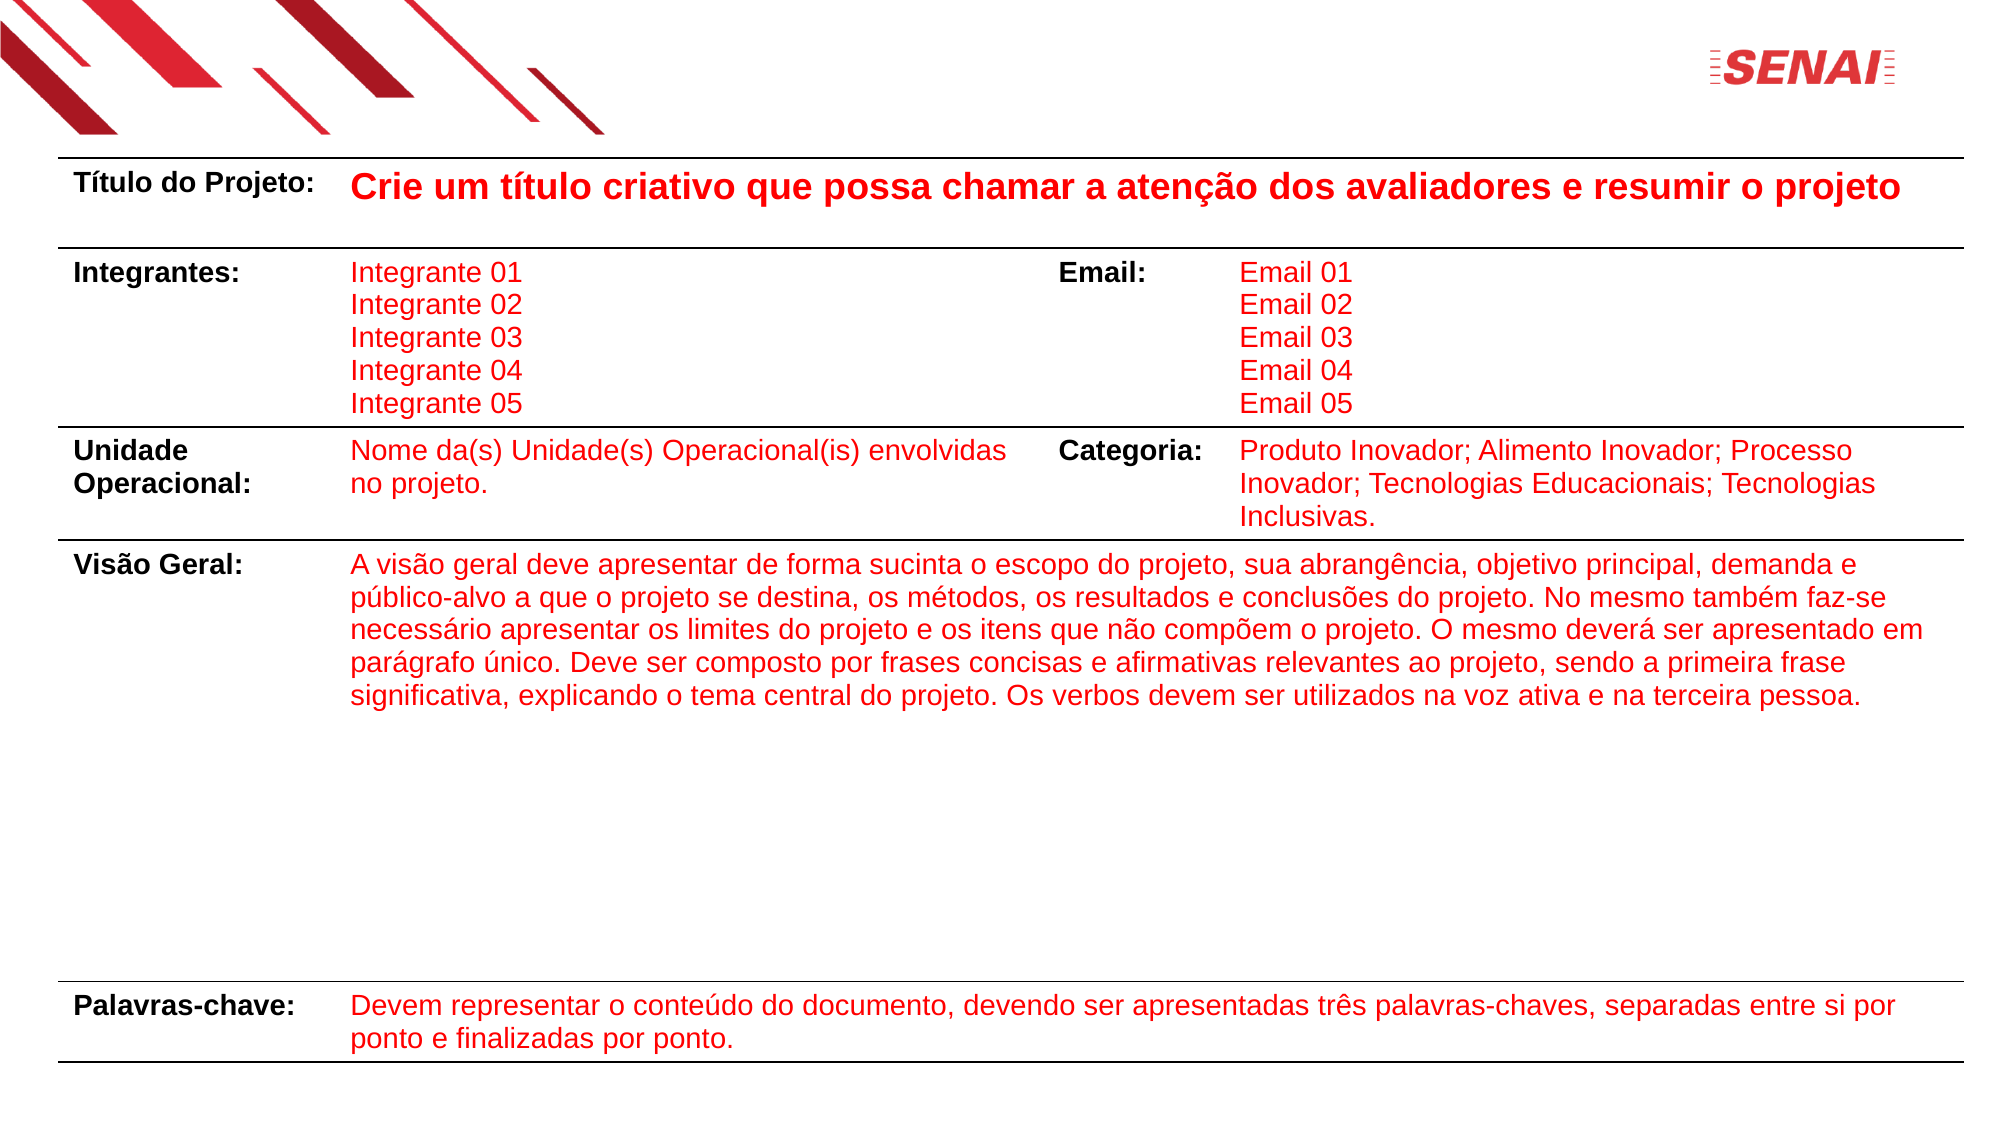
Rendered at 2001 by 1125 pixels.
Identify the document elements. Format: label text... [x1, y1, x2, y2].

table_cell A visão geral deve apresentar de forma sucinta o escopo do projeto, sua abrangência, objetivo principal, demanda e público-alvo a que o projeto se destina, os métodos, os resultados e conclusões do projeto. No mesmo também faz-se necessário apresentar os limites do projeto e os itens que não compõem o projeto. O mesmo deverá ser apresentado em parágrafo único. Deve ser composto por frases concisas e afirmativas relevantes ao projeto, sendo a primeira frase significativa, explicando o tema central do projeto. Os verbos devem ser utilizados na voz ativa e na terceira pessoa. [335, 541, 1964, 981]
table_cell Palavras-chave: [58, 982, 335, 1061]
table_cell Produto Inovador; Alimento Inovador; Processo Inovador; Tecnologias Educacionais; Tecnologias Inclusivas. [1224, 428, 1964, 539]
table_cell Email 01 Email 02 Email 03 Email 04 Email 05 [1224, 249, 1964, 426]
table_cell Integrante 01 Integrante 02 Integrante 03 Integrante 04 Integrante 05 [335, 249, 1044, 426]
table_cell Integrantes: [58, 249, 335, 426]
table_cell Nome da(s) Unidade(s) Operacional(is) envolvidas no projeto. [335, 428, 1044, 539]
table_cell Visão Geral: [58, 541, 335, 981]
picture [0, 0, 2000, 135]
table_header Título do Projeto: [58, 159, 335, 247]
table_cell Email: [1044, 249, 1224, 426]
table_cell Unidade Operacional: [58, 428, 335, 539]
table_cell Devem representar o conteúdo do documento, devendo ser apresentadas três palavras-chaves, separadas entre si por ponto e finalizadas por ponto. [335, 982, 1964, 1061]
table_header Crie um título criativo que possa chamar a atenção dos avaliadores e resumir o projeto [335, 159, 1964, 247]
table_cell Categoria: [1044, 428, 1224, 539]
